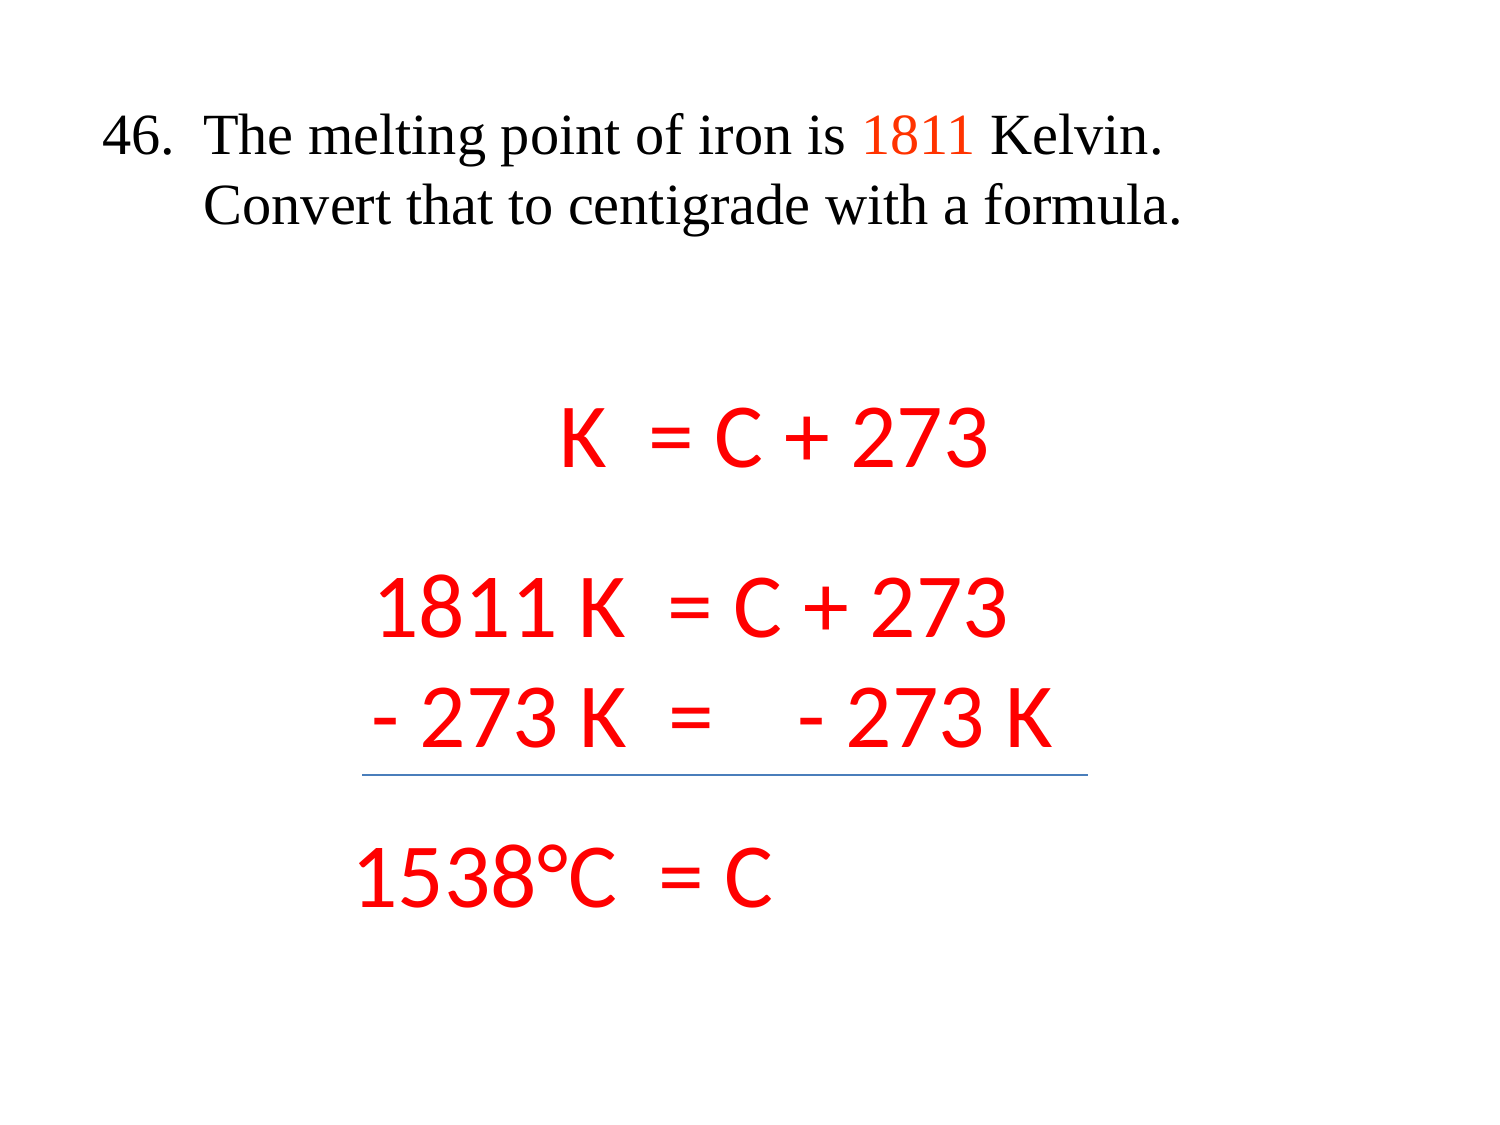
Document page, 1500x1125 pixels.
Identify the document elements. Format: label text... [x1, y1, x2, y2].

text_box 46. The melting point of iron is 1811 Kelvin. Convert that to centigrade with a formula. K = C + 273 1811 K = C + 273 - 273 K = - 273 K 1538°C = C [87, 88, 1463, 933]
